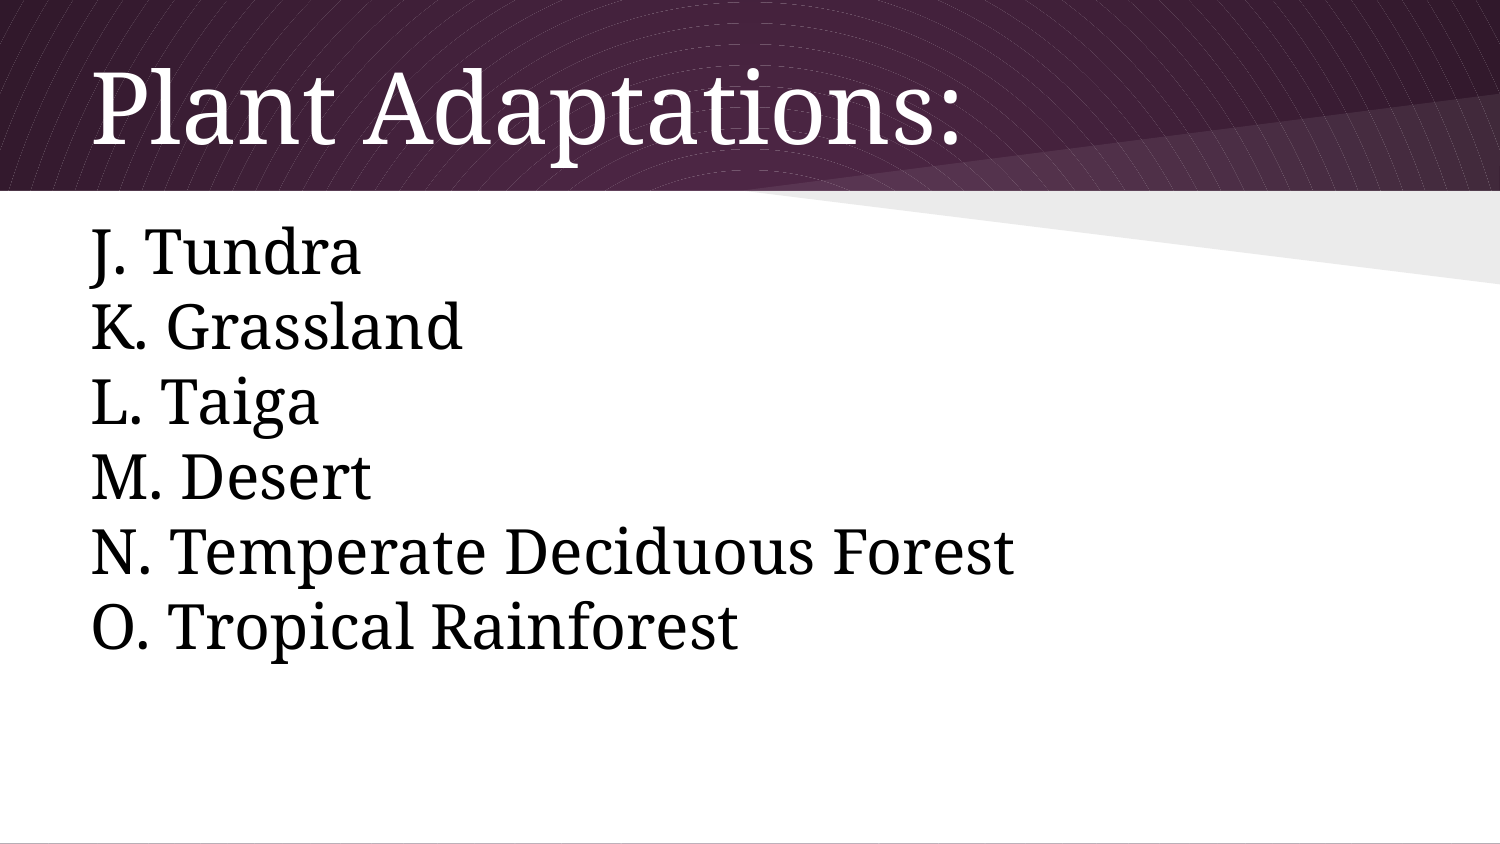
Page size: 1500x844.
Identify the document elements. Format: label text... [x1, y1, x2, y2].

list J. Tundra K. Grassland L. Taiga M. Desert N. Temperate Deciduous Forest O. Tropical Rainforest [75, 196, 1425, 808]
title Plant Adaptations: [75, 33, 1425, 175]
